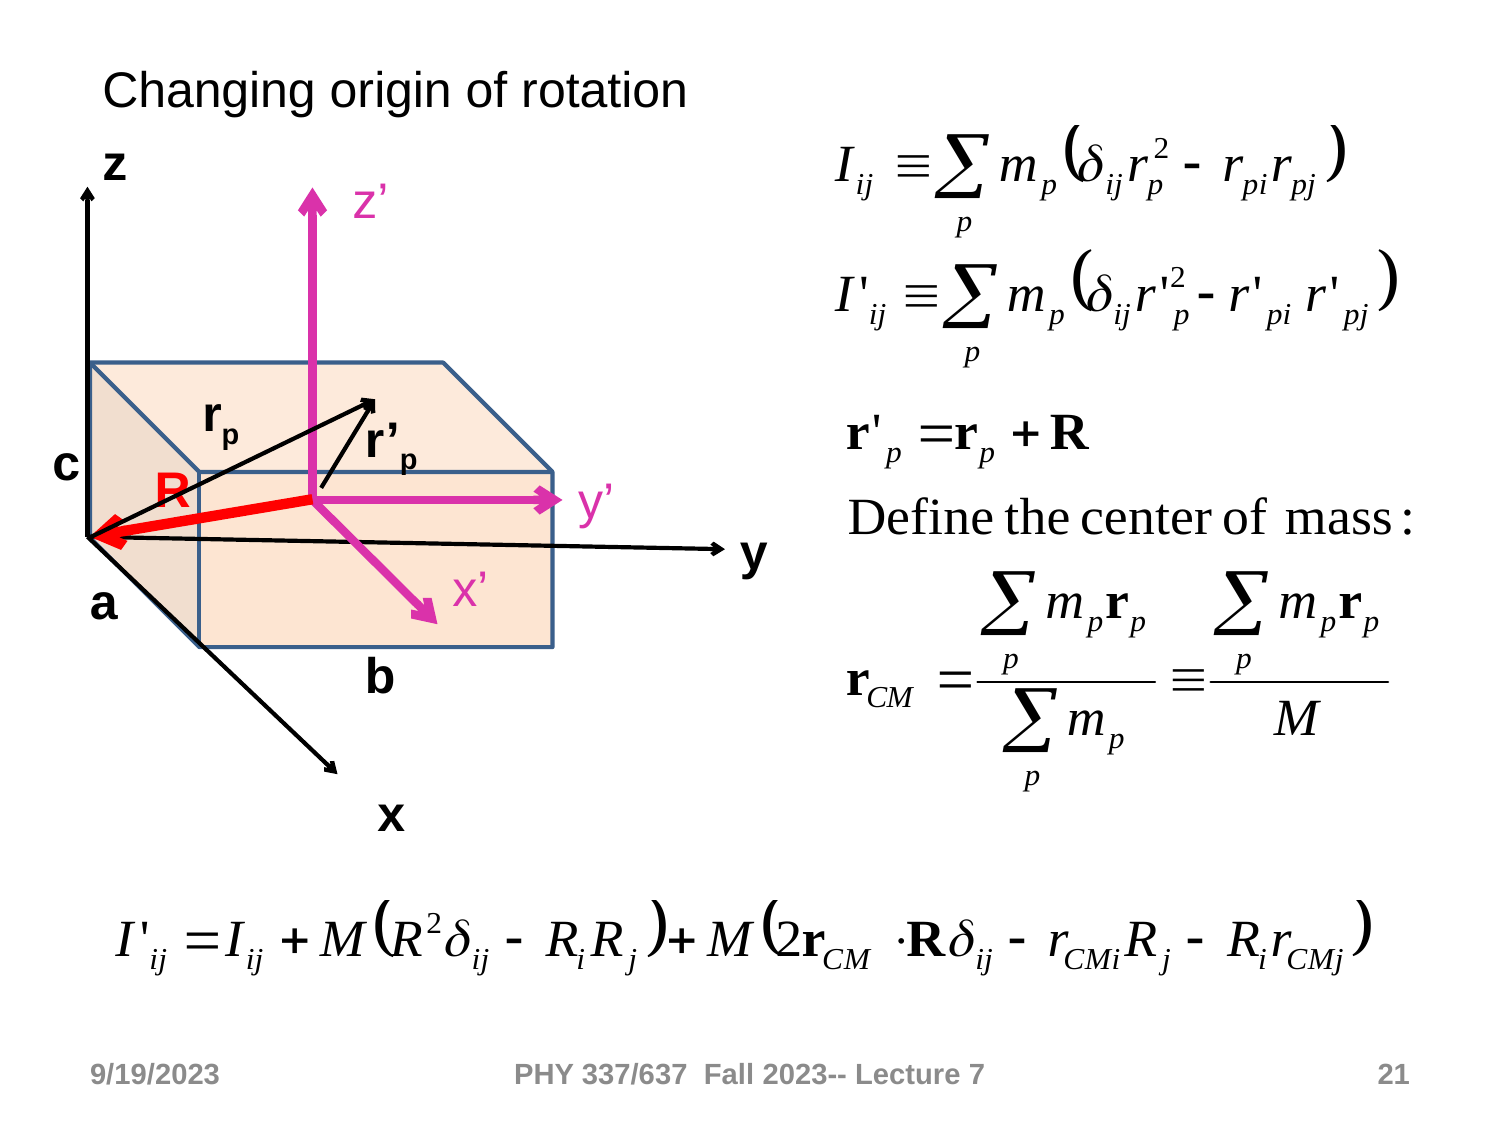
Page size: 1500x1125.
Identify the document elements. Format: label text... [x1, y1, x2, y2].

slide_number 21 [1074, 1042, 1425, 1103]
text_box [37, 123, 826, 851]
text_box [105, 899, 1415, 988]
footer PHY 337/637 Fall 2023-- Lecture 7 [450, 1042, 1050, 1103]
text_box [839, 399, 1440, 806]
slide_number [75, 1042, 425, 1103]
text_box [827, 124, 1480, 378]
text_box Changing origin of rotation [87, 49, 1213, 123]
